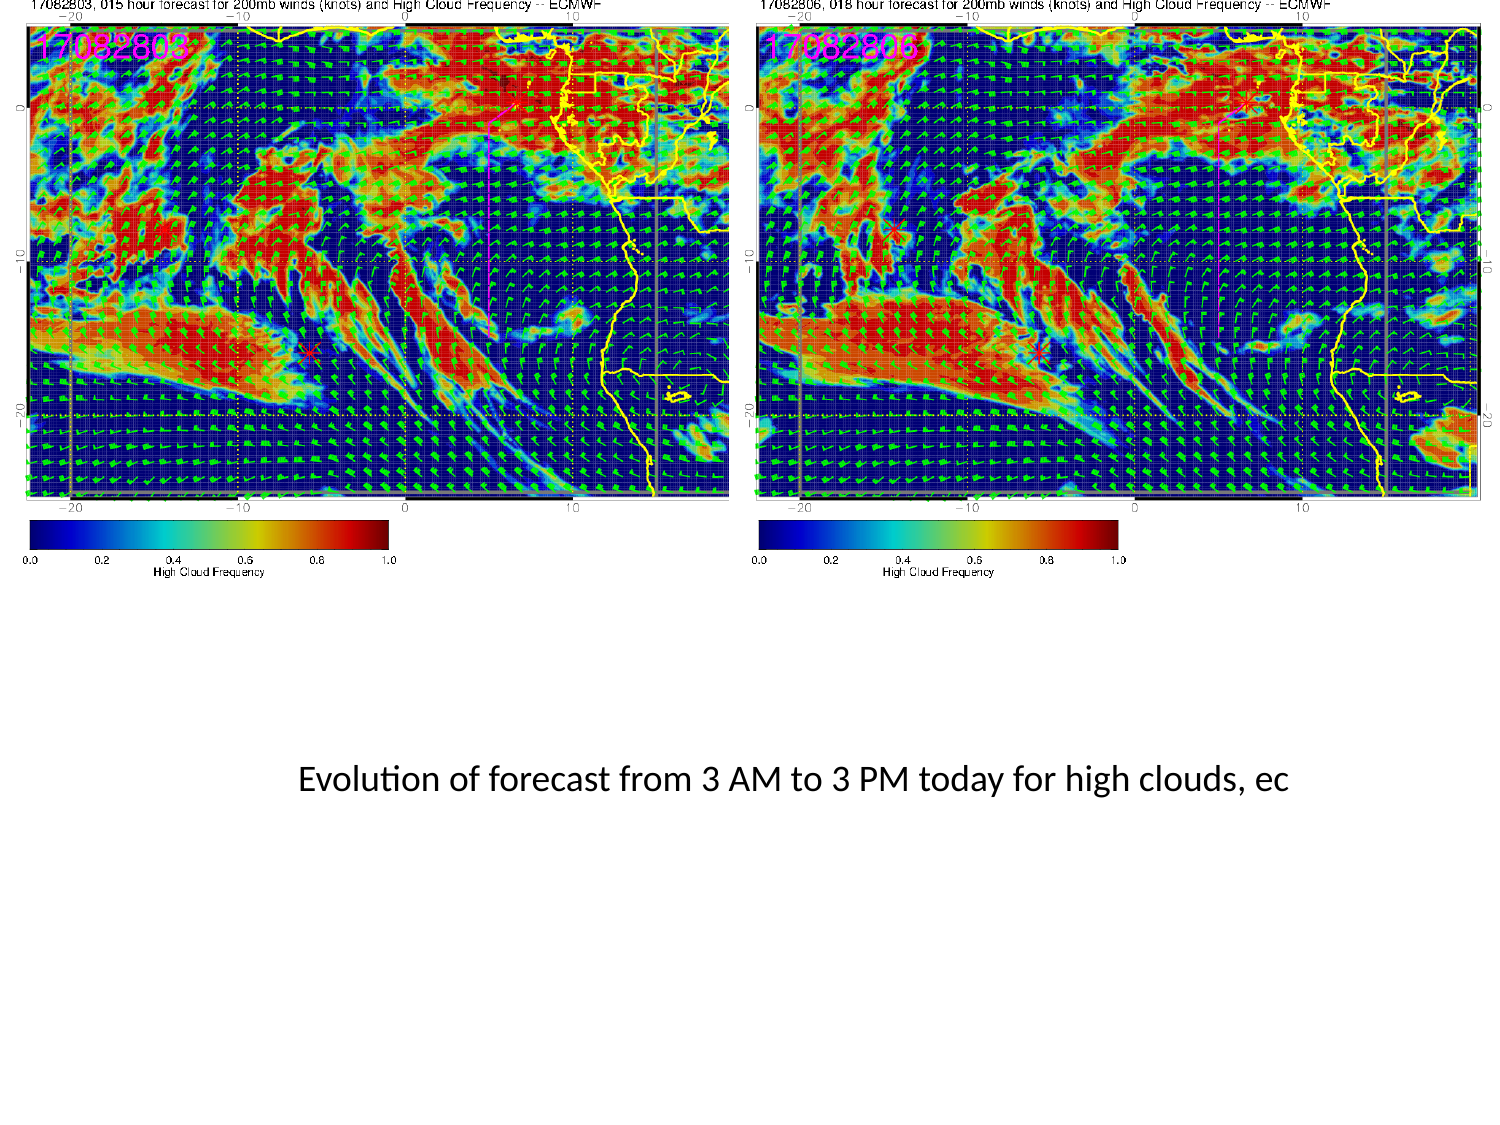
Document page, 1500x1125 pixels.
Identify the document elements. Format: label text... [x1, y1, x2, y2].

text_box Evolution of forecast from 3 AM to 3 PM today for high clouds, ec [283, 746, 1306, 807]
picture [0, 0, 1500, 596]
